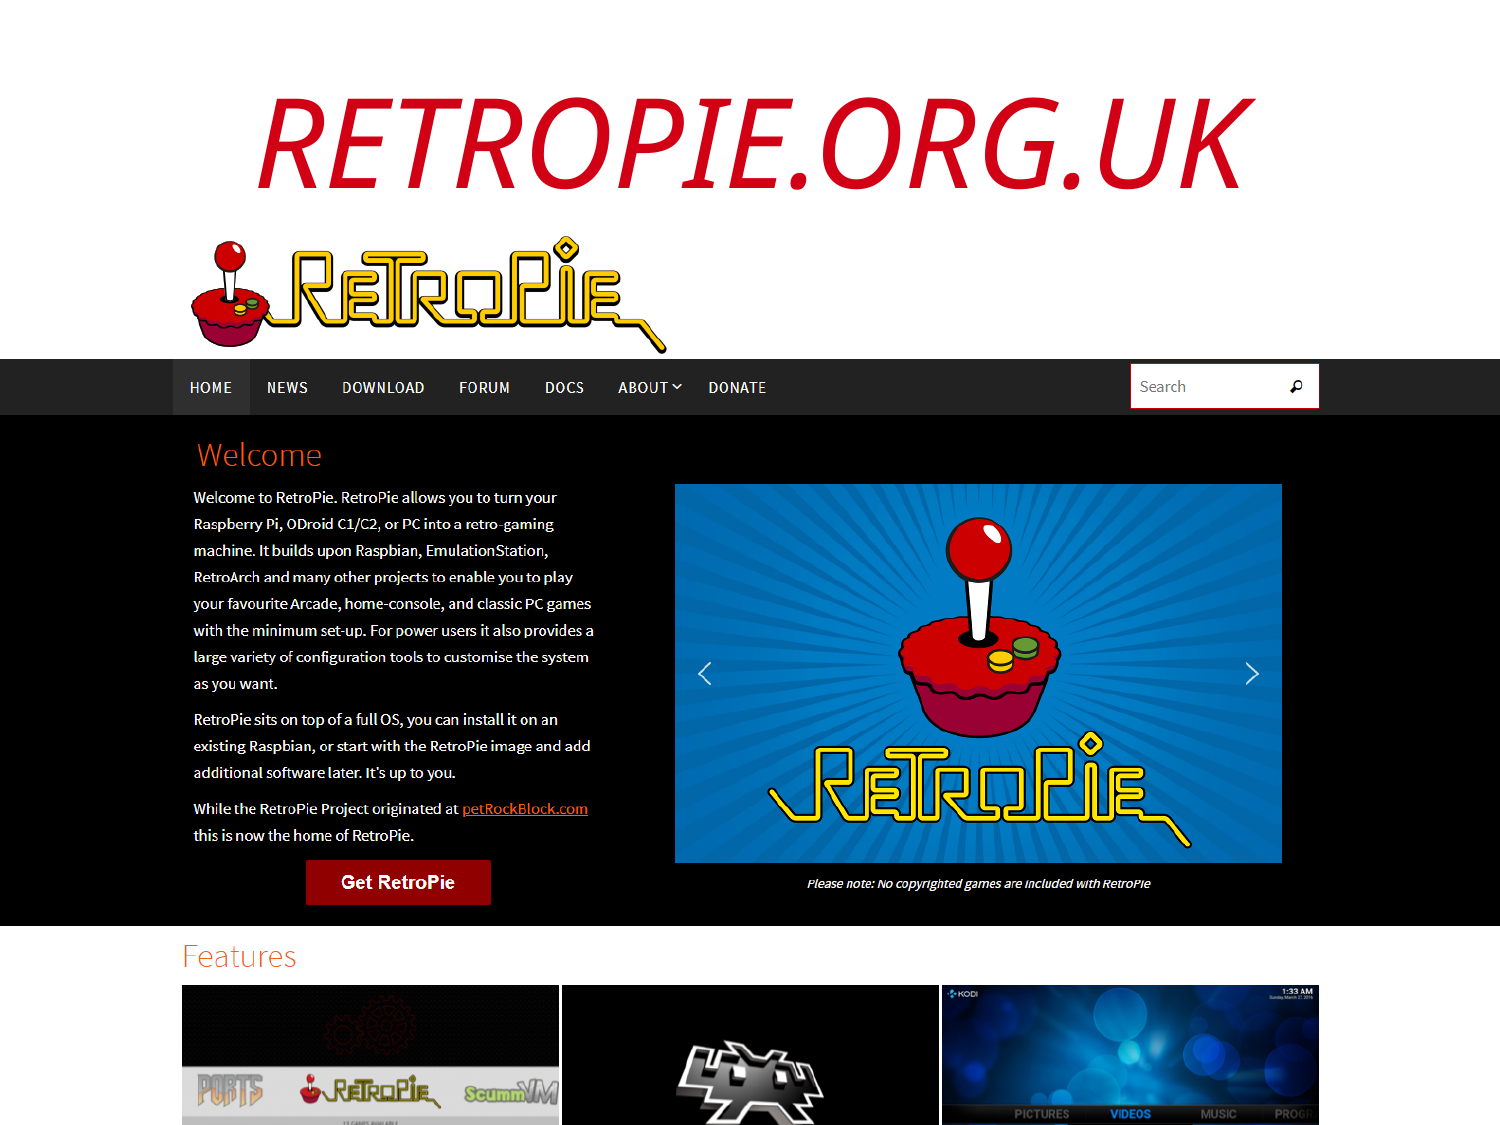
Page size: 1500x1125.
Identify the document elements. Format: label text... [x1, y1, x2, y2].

title retropie.org.uk [75, 45, 1425, 225]
picture [0, 226, 1500, 1125]
